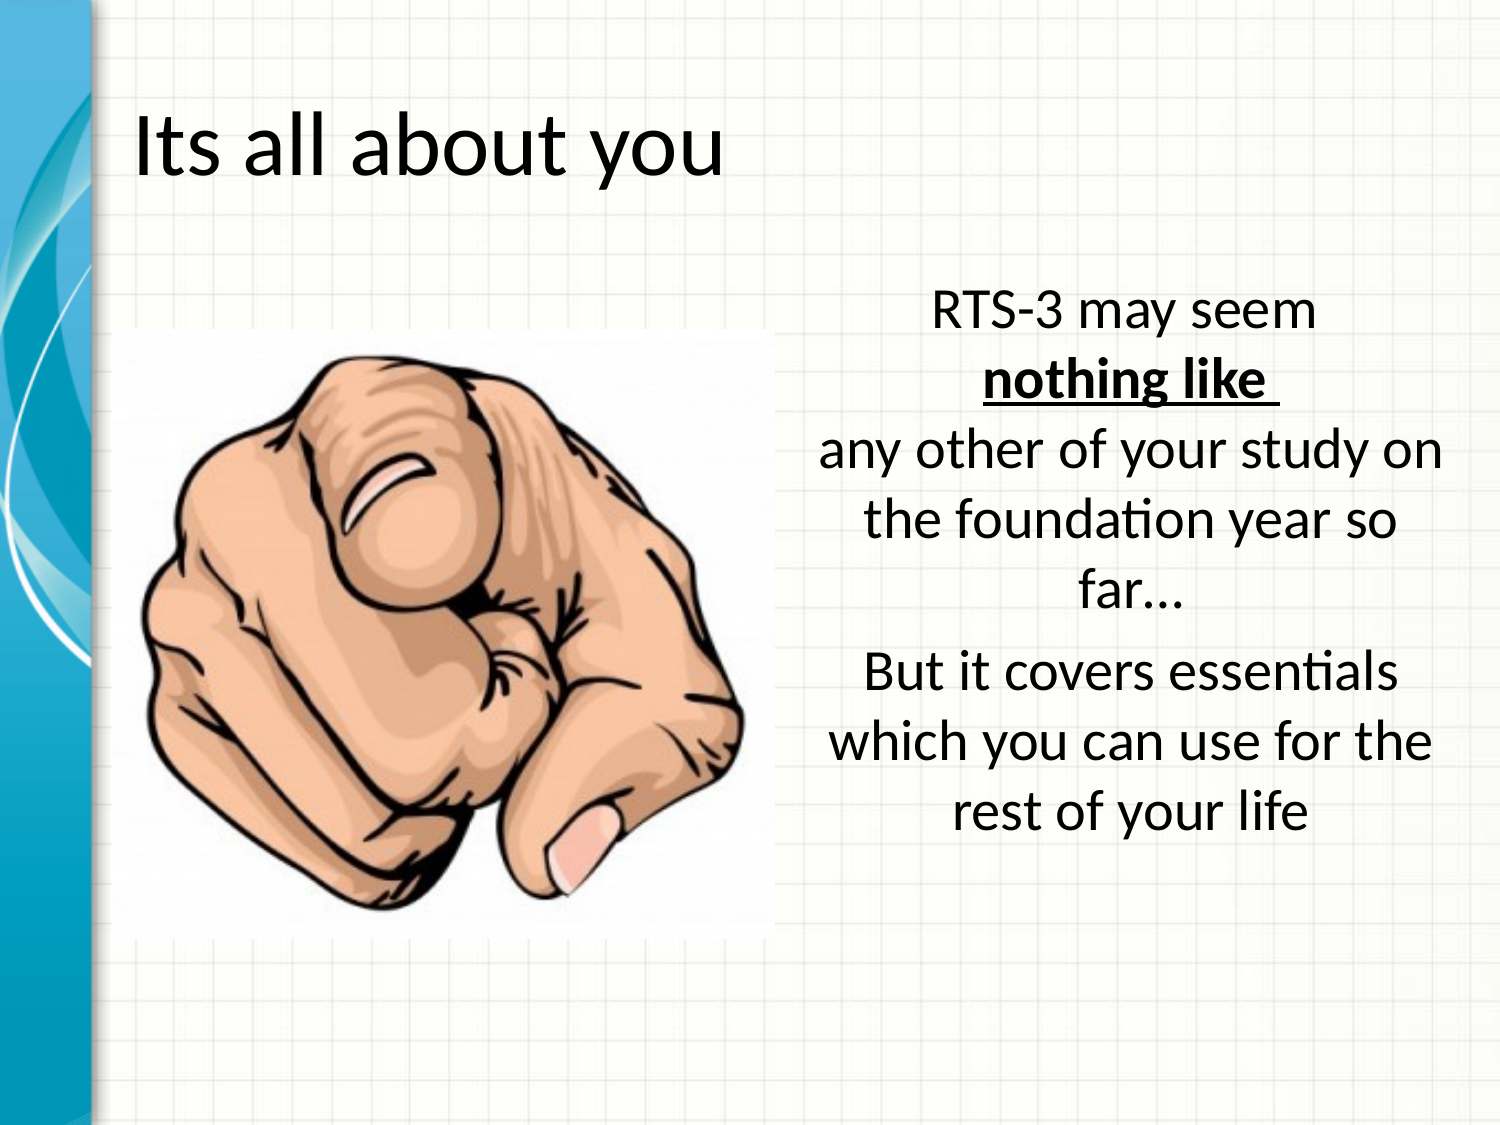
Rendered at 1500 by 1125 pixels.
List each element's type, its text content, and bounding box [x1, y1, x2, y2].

title Its all about you [124, 44, 1451, 234]
list RTS-3 may seem nothing like any other of your study on the foundation year so far… But it covers essentials which you can use for the rest of your life [799, 261, 1463, 1006]
picture [0, 0, 1500, 1125]
